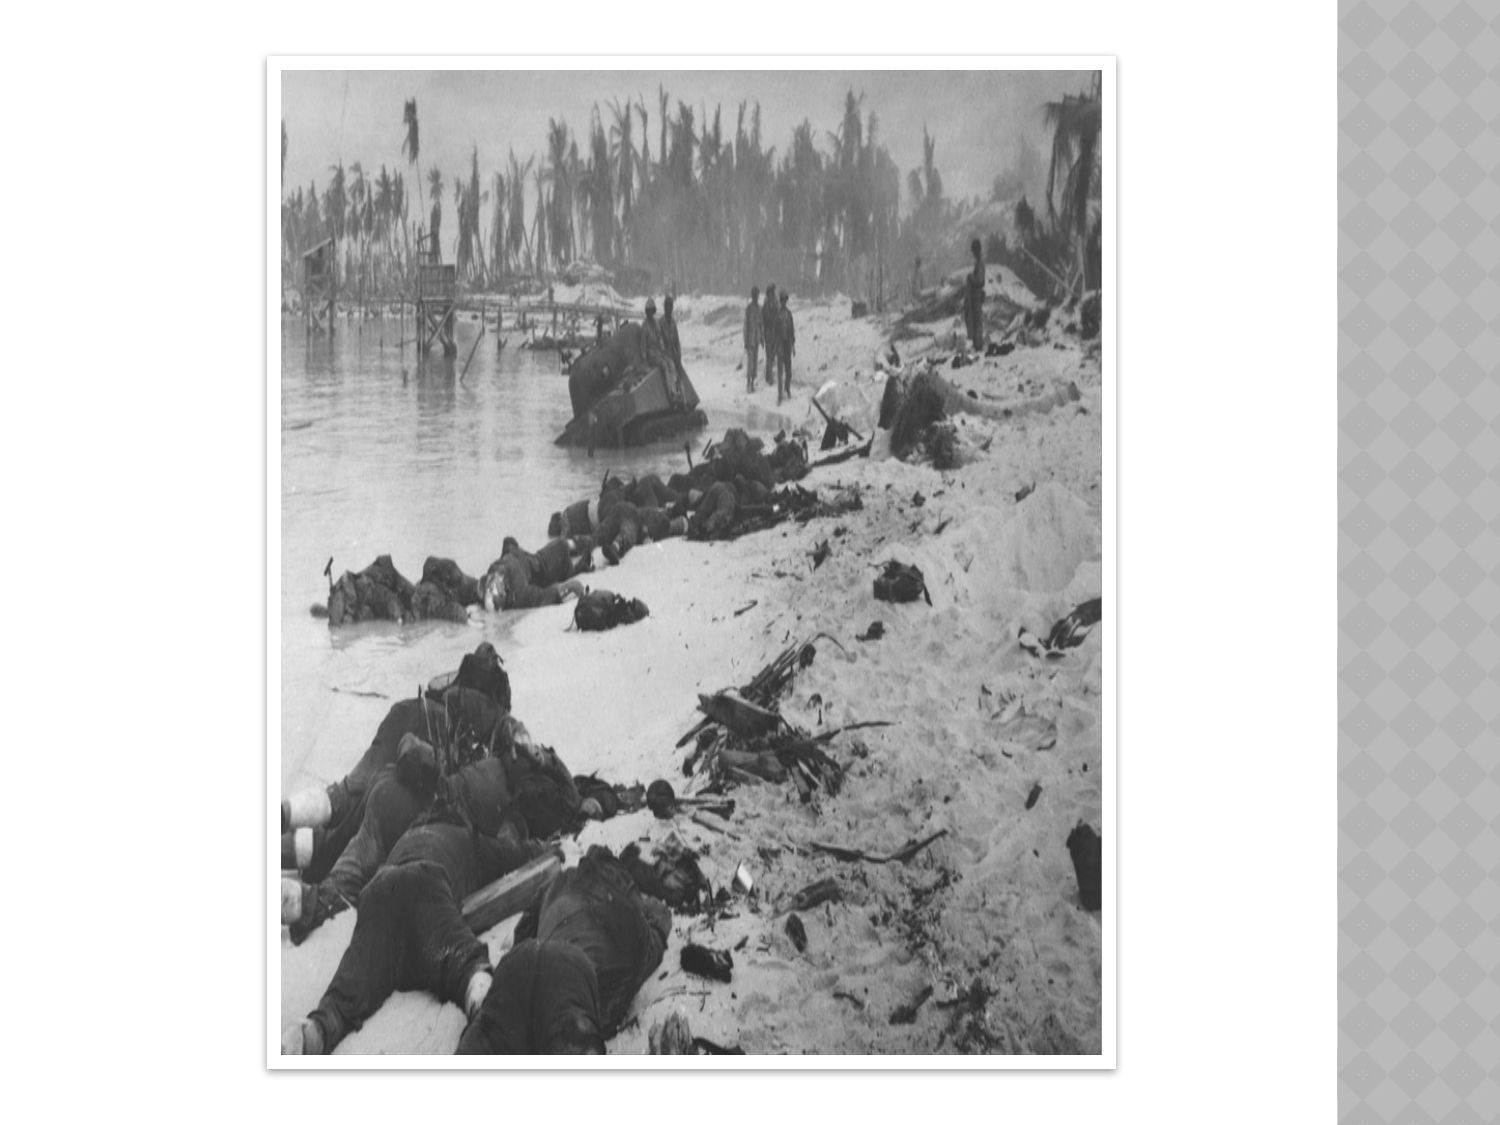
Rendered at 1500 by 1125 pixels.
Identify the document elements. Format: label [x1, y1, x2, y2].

list [280, 69, 1102, 1056]
